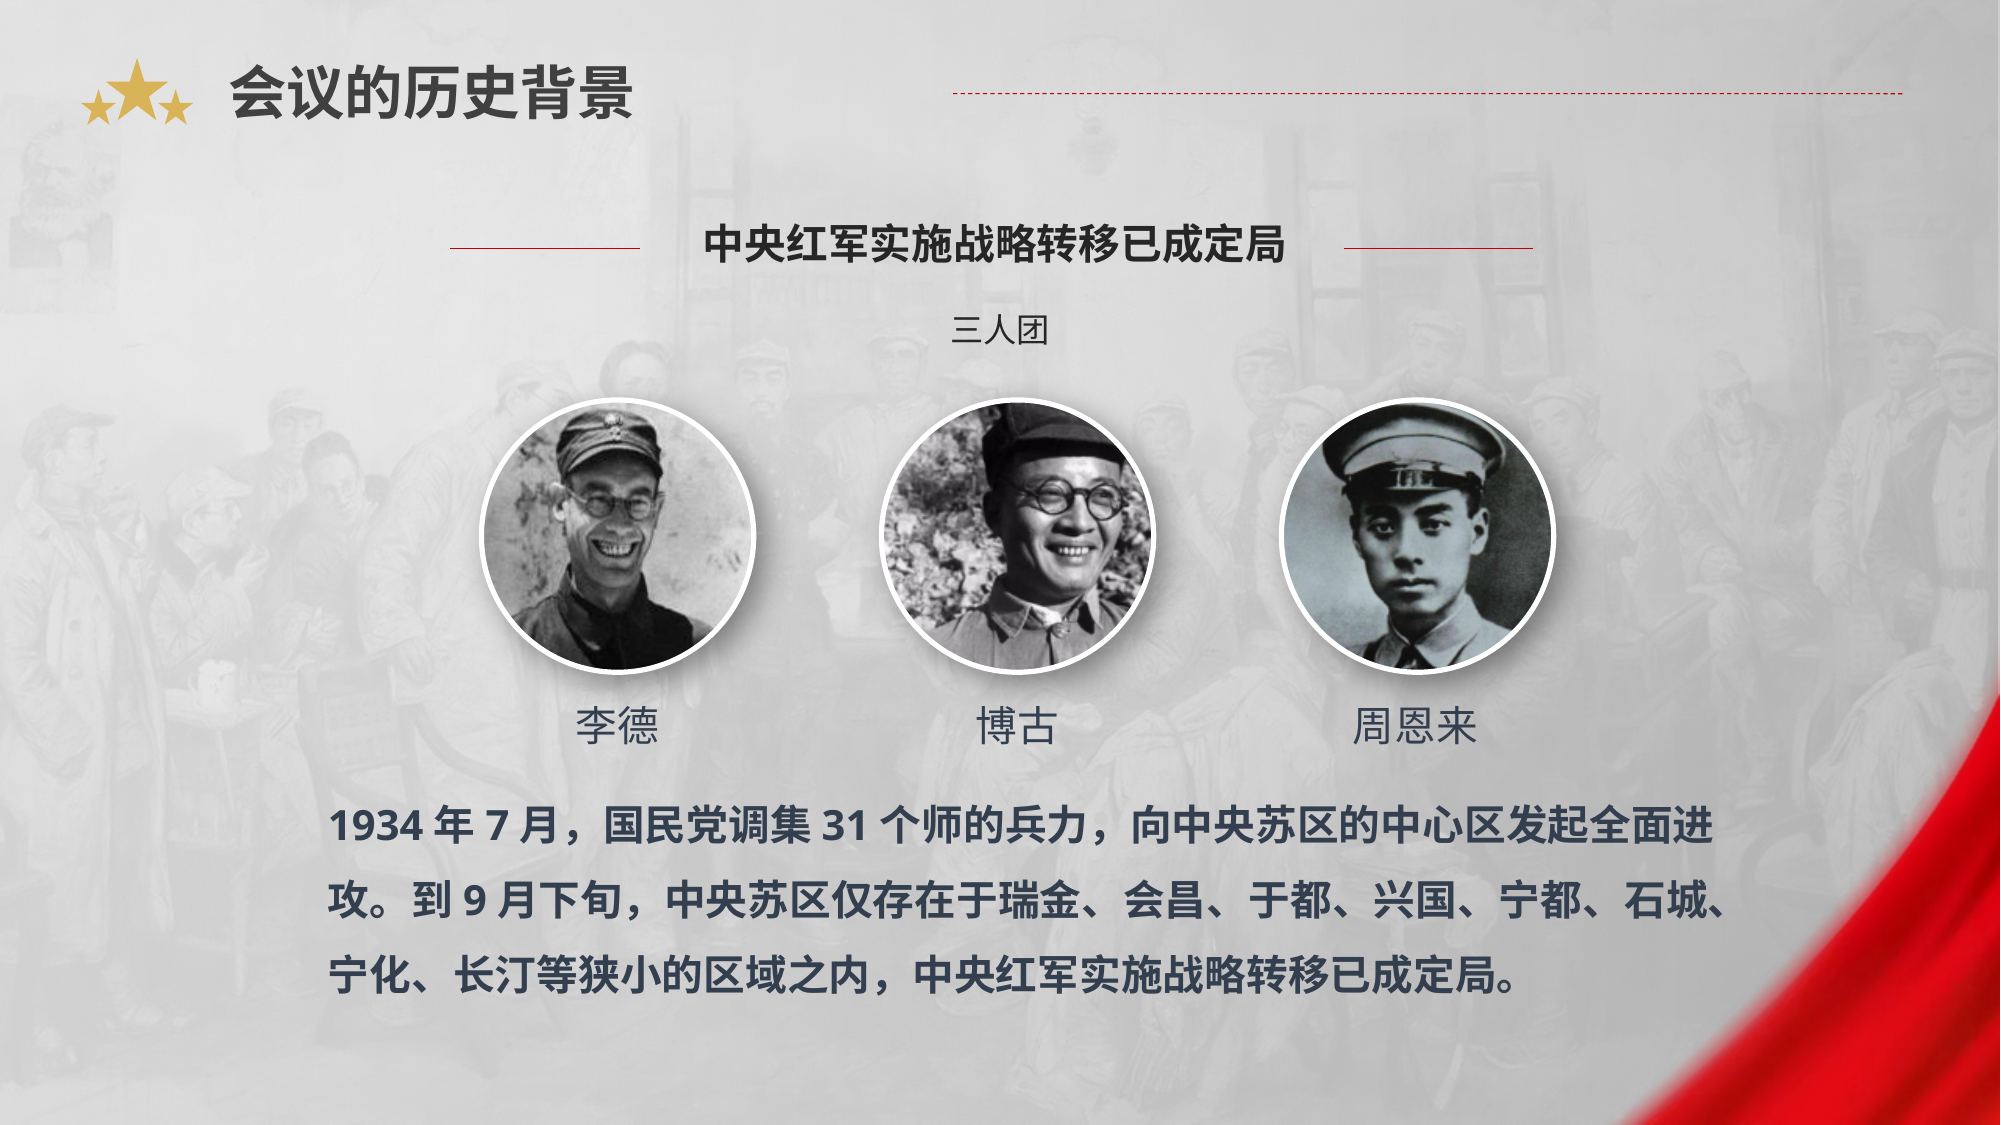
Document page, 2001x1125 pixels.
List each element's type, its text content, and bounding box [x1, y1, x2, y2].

text_box 1934年7月，国民党调集31个师的兵力，向中央苏区的中心区发起全面进攻。到9月下旬，中央苏区仅存在于瑞金、会昌、于都、兴国、宁都、石城、宁化、长汀等狭小的区域之内，中央红军实施战略转移已成定局。 [313, 766, 1587, 1007]
text_box [480, 398, 755, 674]
text_box 博古 [862, 689, 1173, 757]
text_box 会议的历史背景 [213, 48, 731, 134]
text_box [880, 398, 1155, 674]
text_box 周恩来 [1260, 689, 1571, 757]
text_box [432, 210, 1568, 358]
picture [1587, 578, 2000, 1125]
text_box [1280, 398, 1555, 674]
text_box 李德 [462, 689, 773, 757]
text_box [80, 57, 194, 125]
